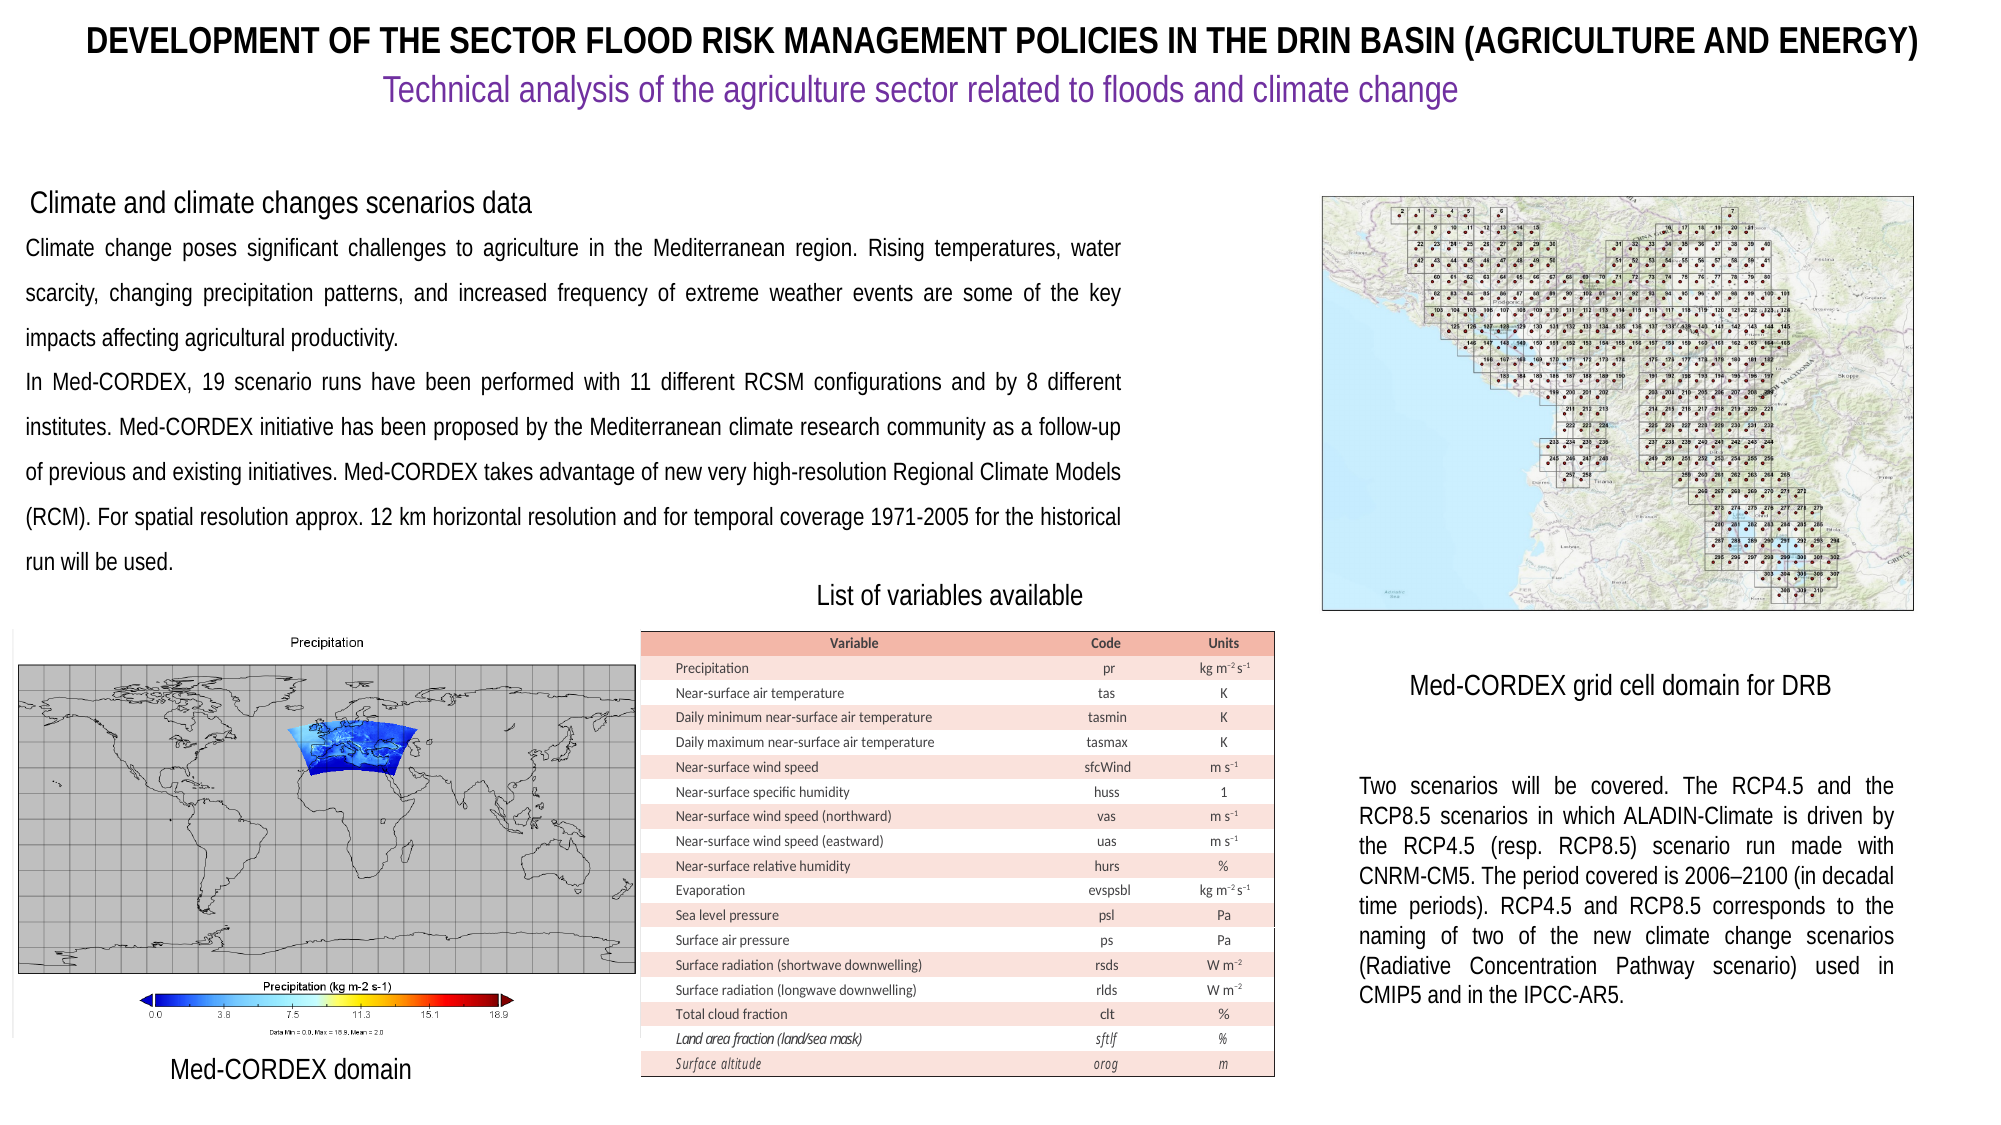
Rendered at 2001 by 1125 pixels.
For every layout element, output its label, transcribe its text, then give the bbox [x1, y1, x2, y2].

text_box Climate change poses significant challenges to agriculture in the Mediterranean region. Rising temperatures, water scarcity, changing precipitation patterns, and increased frequency of extreme weather events are some of the key impacts affecting agricultural productivity. In Med-CORDEX, 19 scenario runs have been performed with 11 different RCSM configurations and by 8 different institutes. Med-CORDEX initiative has been proposed by the Mediterranean climate research community as a follow-up of previous and existing initiatives. Med-CORDEX takes advantage of new very high-resolution Regional Climate Models (RCM). For spatial resolution approx. 12 km horizontal resolution and for temporal coverage 1971-2005 for the historical run will be used. [10, 208, 1140, 583]
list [1319, 191, 1918, 614]
text_box Med-CORDEX grid cell domain for DRB [1394, 659, 2000, 709]
text_box List of variables available [801, 568, 1199, 619]
picture [12, 629, 1290, 1098]
text_box DEVELOPMENT OF THE SECTOR FLOOD RISK MANAGEMENT POLICIES IN THE DRIN BASIN (AGRICULTURE AND ENERGY) [71, 8, 2000, 69]
text_box Two scenarios will be covered. The RCP4.5 and the RCP8.5 scenarios in which ALADIN-Climate is driven by the RCP4.5 (resp. RCP8.5) scenario run made with CNRM-CM5. The period covered is 2006–2100 (in decadal time periods). RCP4.5 and RCP8.5 corresponds to the naming of two of the new climate change scenarios (Radiative Concentration Pathway scenario) used in CMIP5 and in the IPCC-AR5. [1344, 762, 1911, 1017]
title Climate and climate changes scenarios data [14, 134, 1740, 273]
text_box Technical analysis of the agriculture sector related to floods and climate change [367, 57, 1537, 118]
text_box Med-CORDEX domain [155, 1042, 552, 1093]
